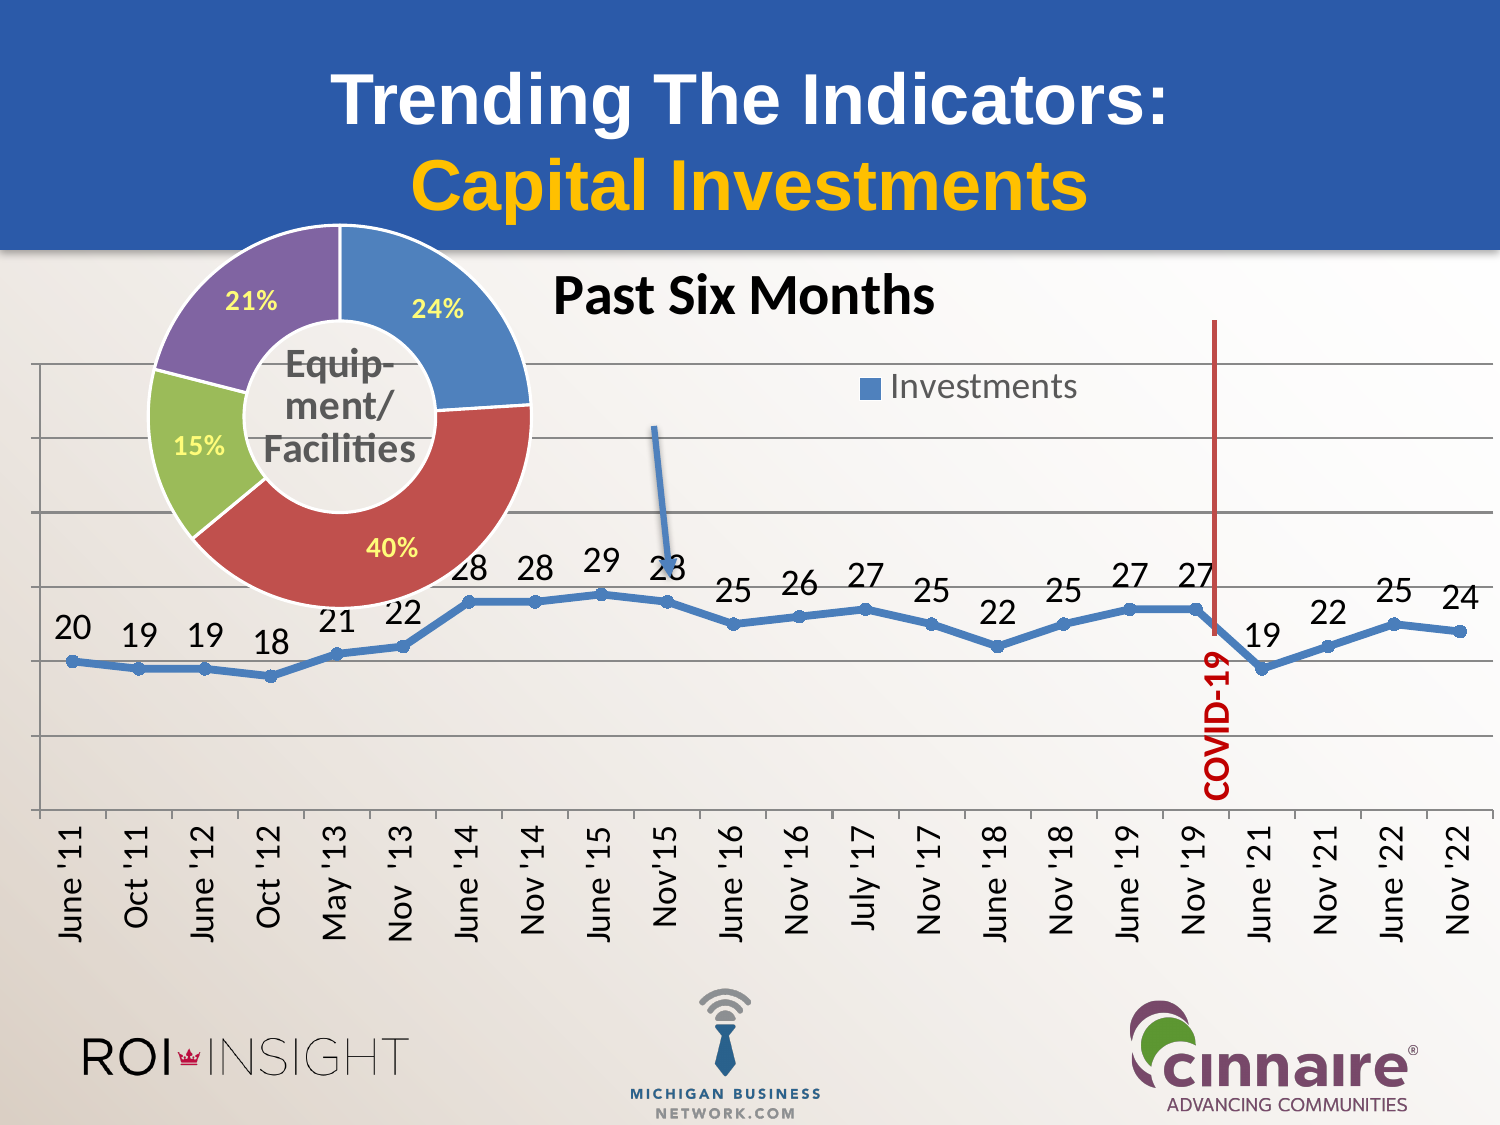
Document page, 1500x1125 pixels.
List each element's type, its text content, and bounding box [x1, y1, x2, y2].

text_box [653, 425, 671, 579]
picture [75, 1024, 415, 1090]
picture [1123, 997, 1425, 1115]
picture [605, 979, 845, 1125]
title Trending The Indicators: Capital Investments [0, 44, 1500, 234]
chart [0, 223, 1500, 973]
